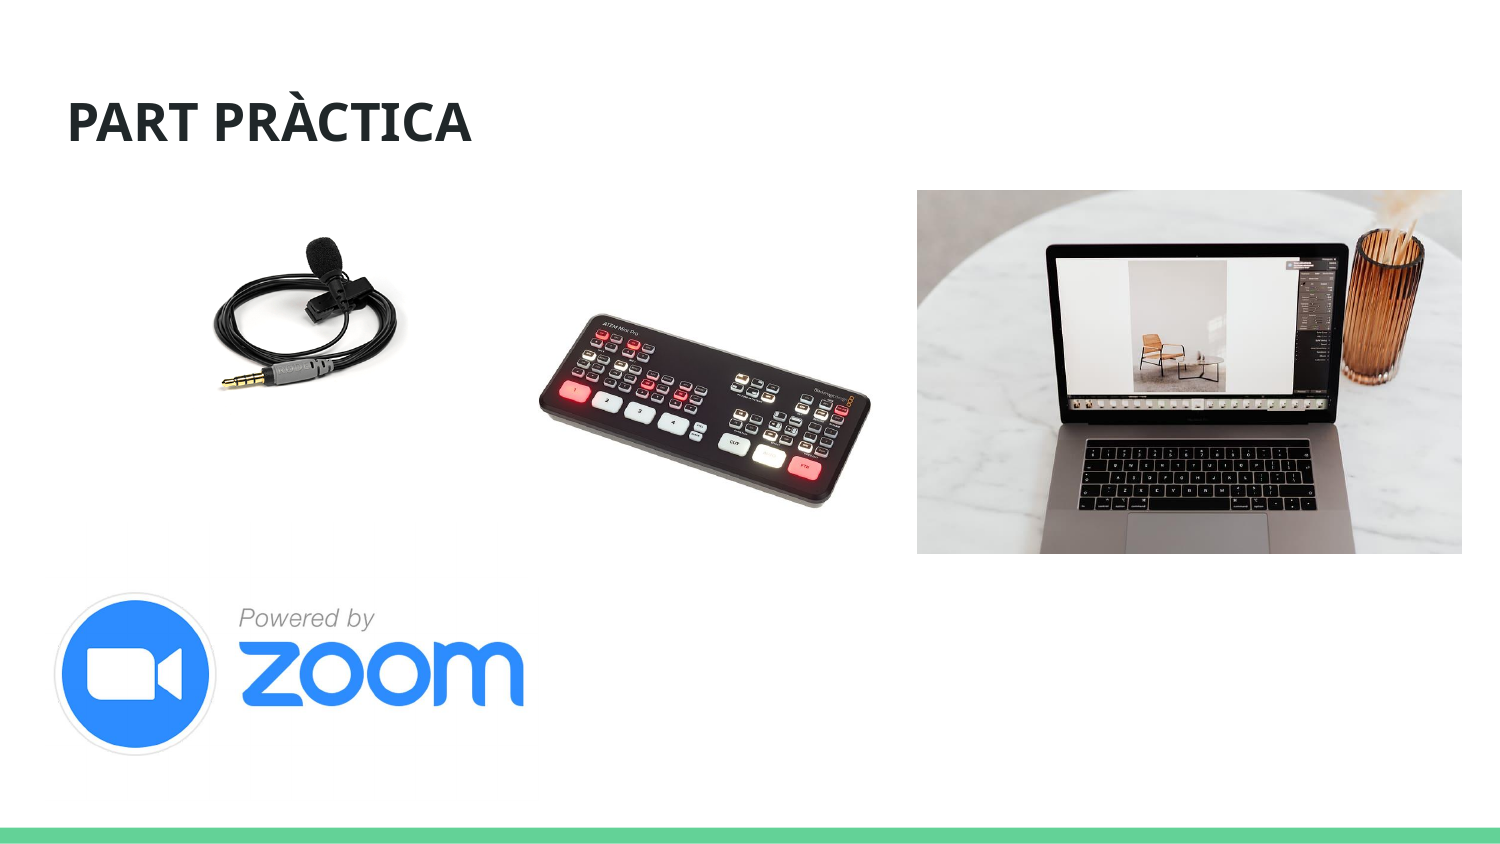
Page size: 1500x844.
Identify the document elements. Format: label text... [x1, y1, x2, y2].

picture [916, 189, 1462, 554]
title PART PRÀCTICA [51, 72, 1449, 167]
picture [45, 233, 882, 801]
picture [161, 183, 440, 462]
